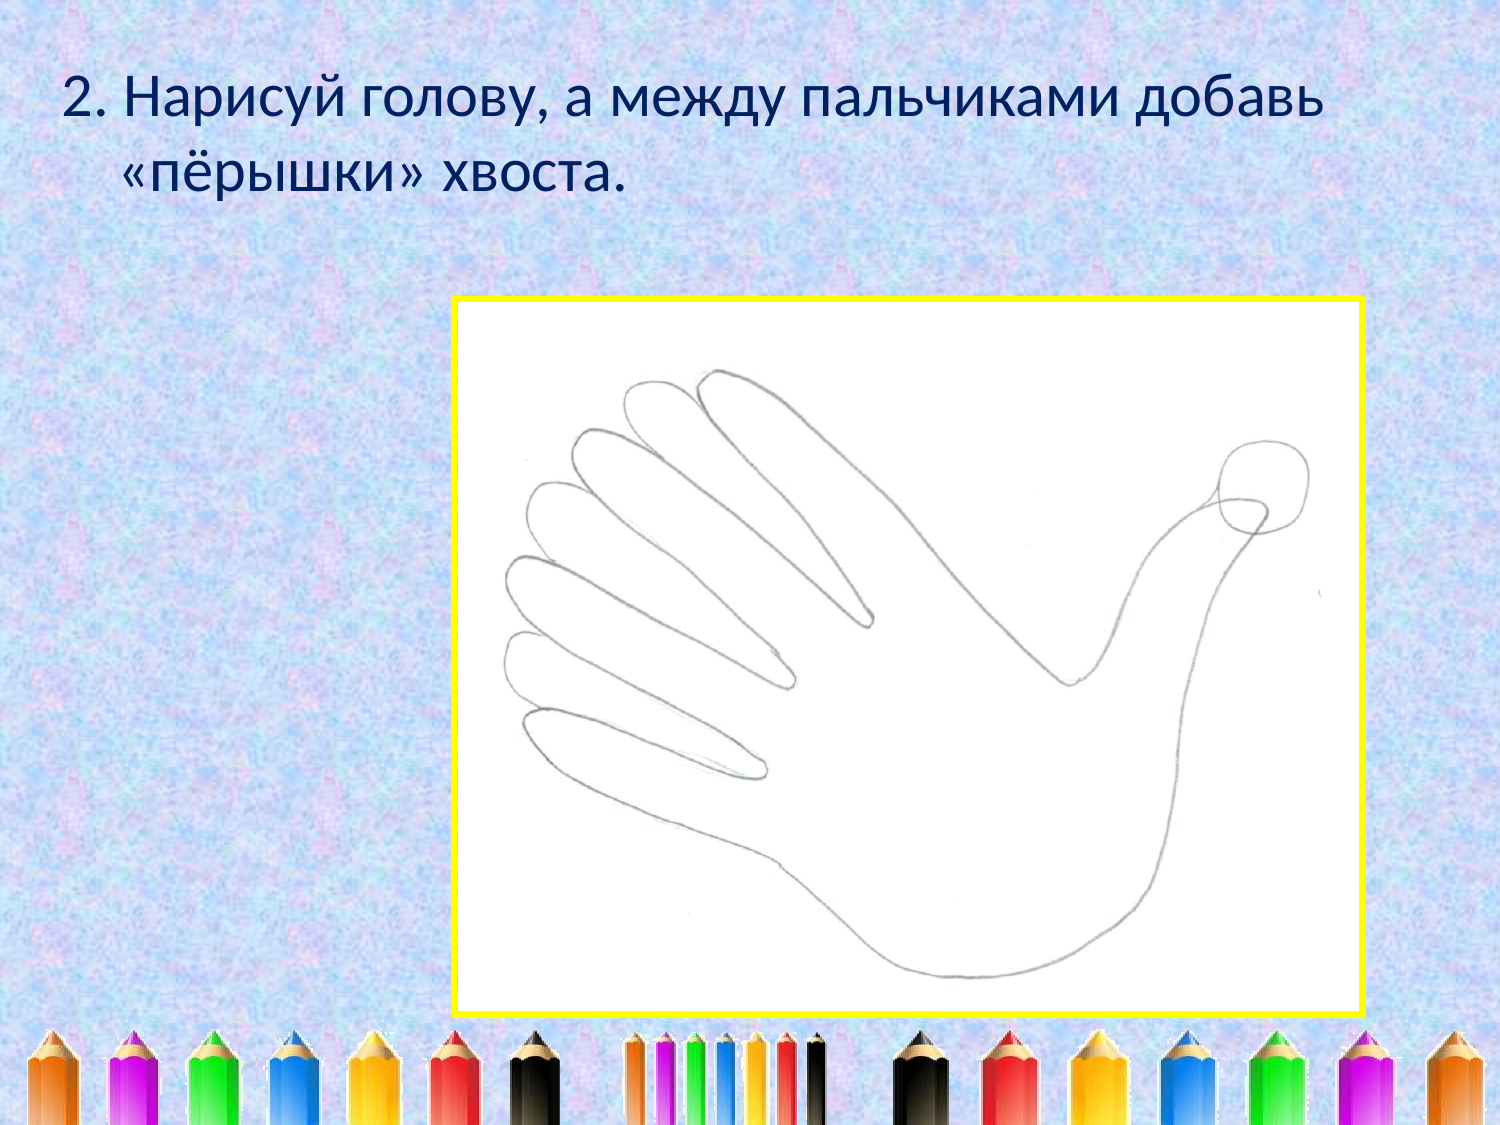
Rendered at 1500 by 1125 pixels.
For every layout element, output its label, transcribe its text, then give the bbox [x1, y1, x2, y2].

picture [0, 0, 1500, 1125]
text_box 2. Нарисуй голову, а между пальчиками добавь «пёрышки» хвоста. [46, 46, 1442, 212]
